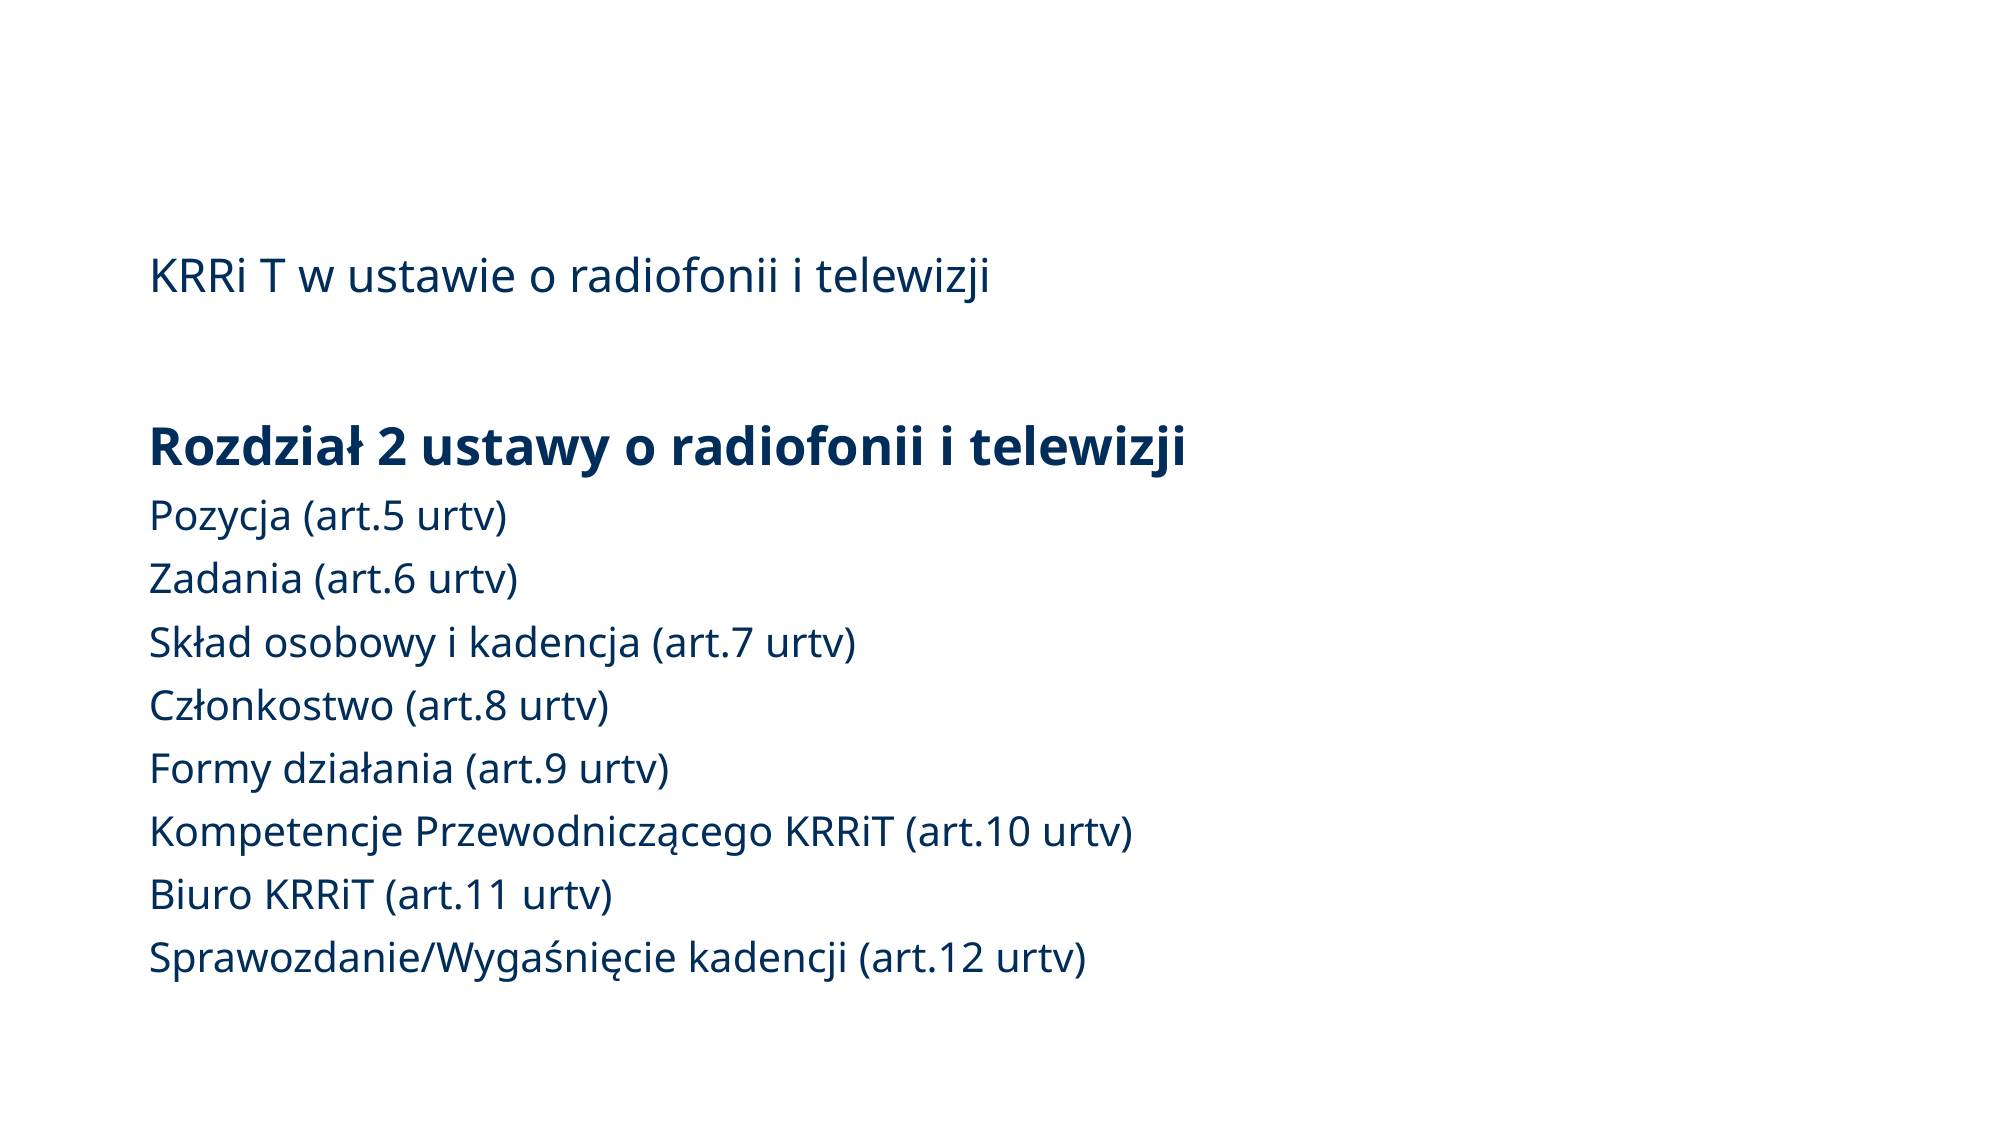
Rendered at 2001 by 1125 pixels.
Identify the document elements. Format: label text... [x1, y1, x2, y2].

title KRRi T w ustawie o radiofonii i telewizji [133, 244, 1867, 367]
list Rozdział 2 ustawy o radiofonii i telewizji Pozycja (art.5 urtv) Zadania (art.6 urtv) Skład osobowy i kadencja (art.7 urtv) Członkostwo (art.8 urtv) Formy działania (art.9 urtv) Kompetencje Przewodniczącego KRRiT (art.10 urtv) Biuro KRRiT (art.11 urtv) Sprawozdanie/Wygaśnięcie kadencji (art.12 urtv) [133, 412, 1867, 992]
